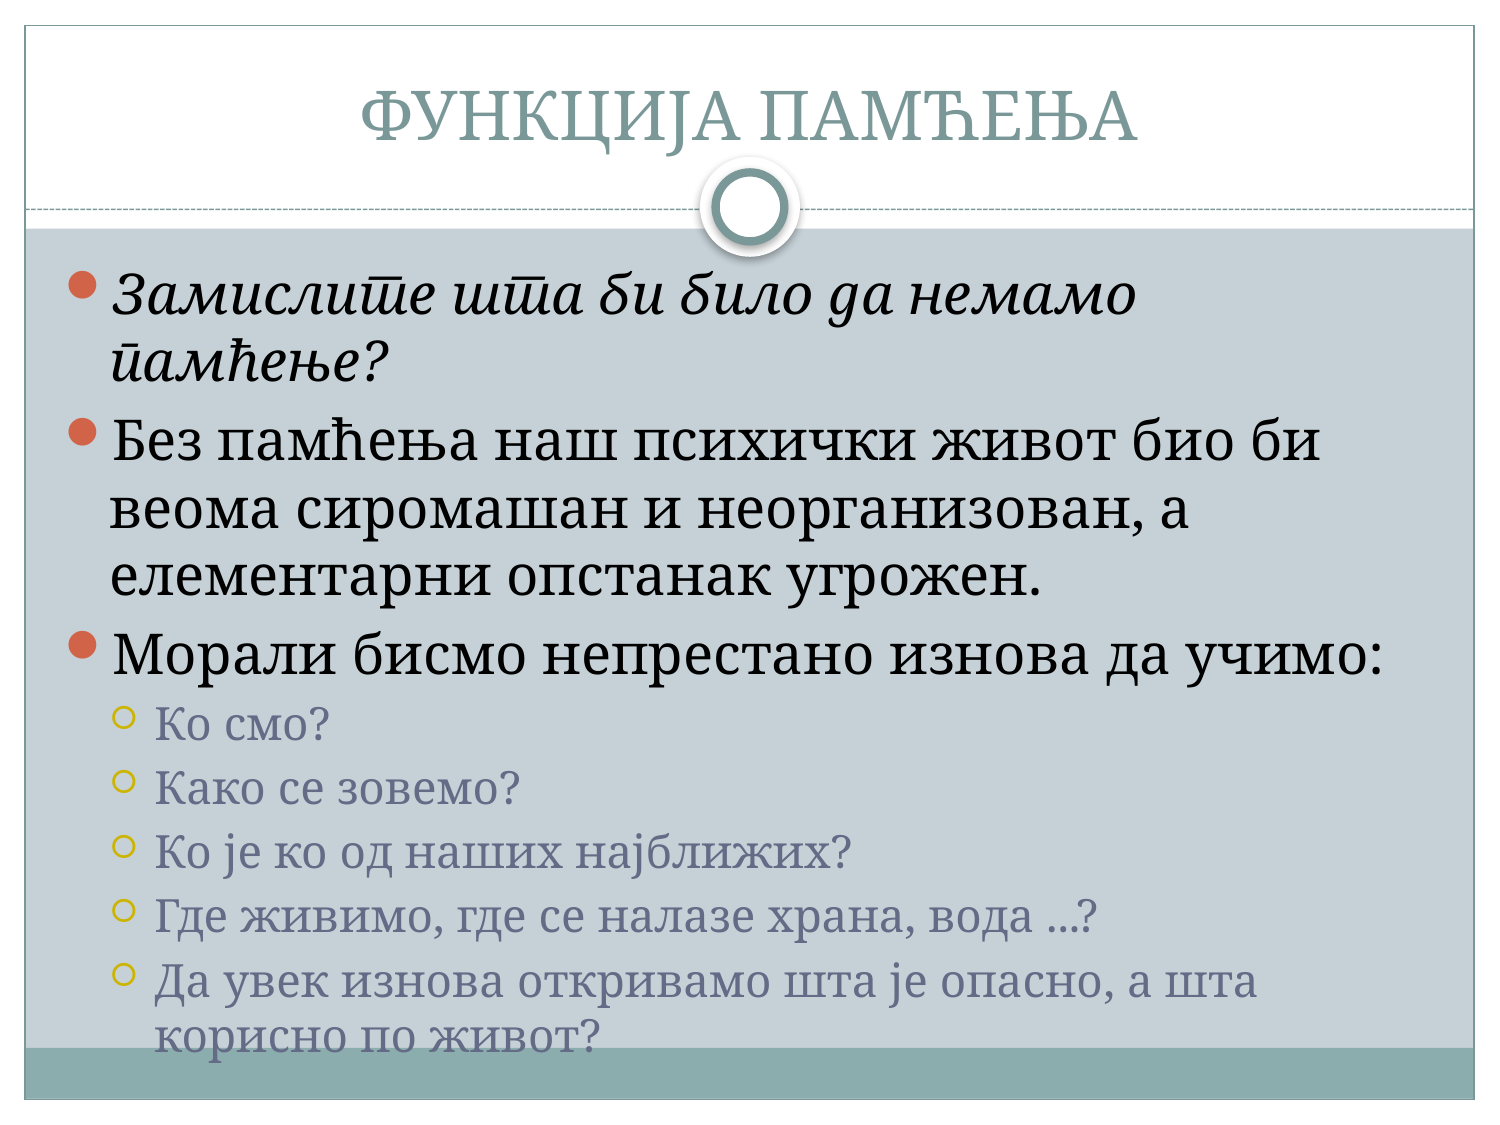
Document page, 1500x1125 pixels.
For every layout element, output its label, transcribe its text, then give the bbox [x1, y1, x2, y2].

list Замислите шта би било да немамо памћење? Без памћења наш психички живот био би веома сиромашан и неорганизо­ван, а елементарни опстанак угрожен. Морали бисмо непрестано изнова да учимо: Ко смо? Како се зовемо? Ко је ко од наших најближих? Где живимо, где се налазе храна, вода ...? Да увек изнова откривамо шта је опасно, а шта корисно по живот? [49, 250, 1445, 1001]
title ФУНКЦИЈА ПАМЋЕЊА [49, 37, 1450, 162]
